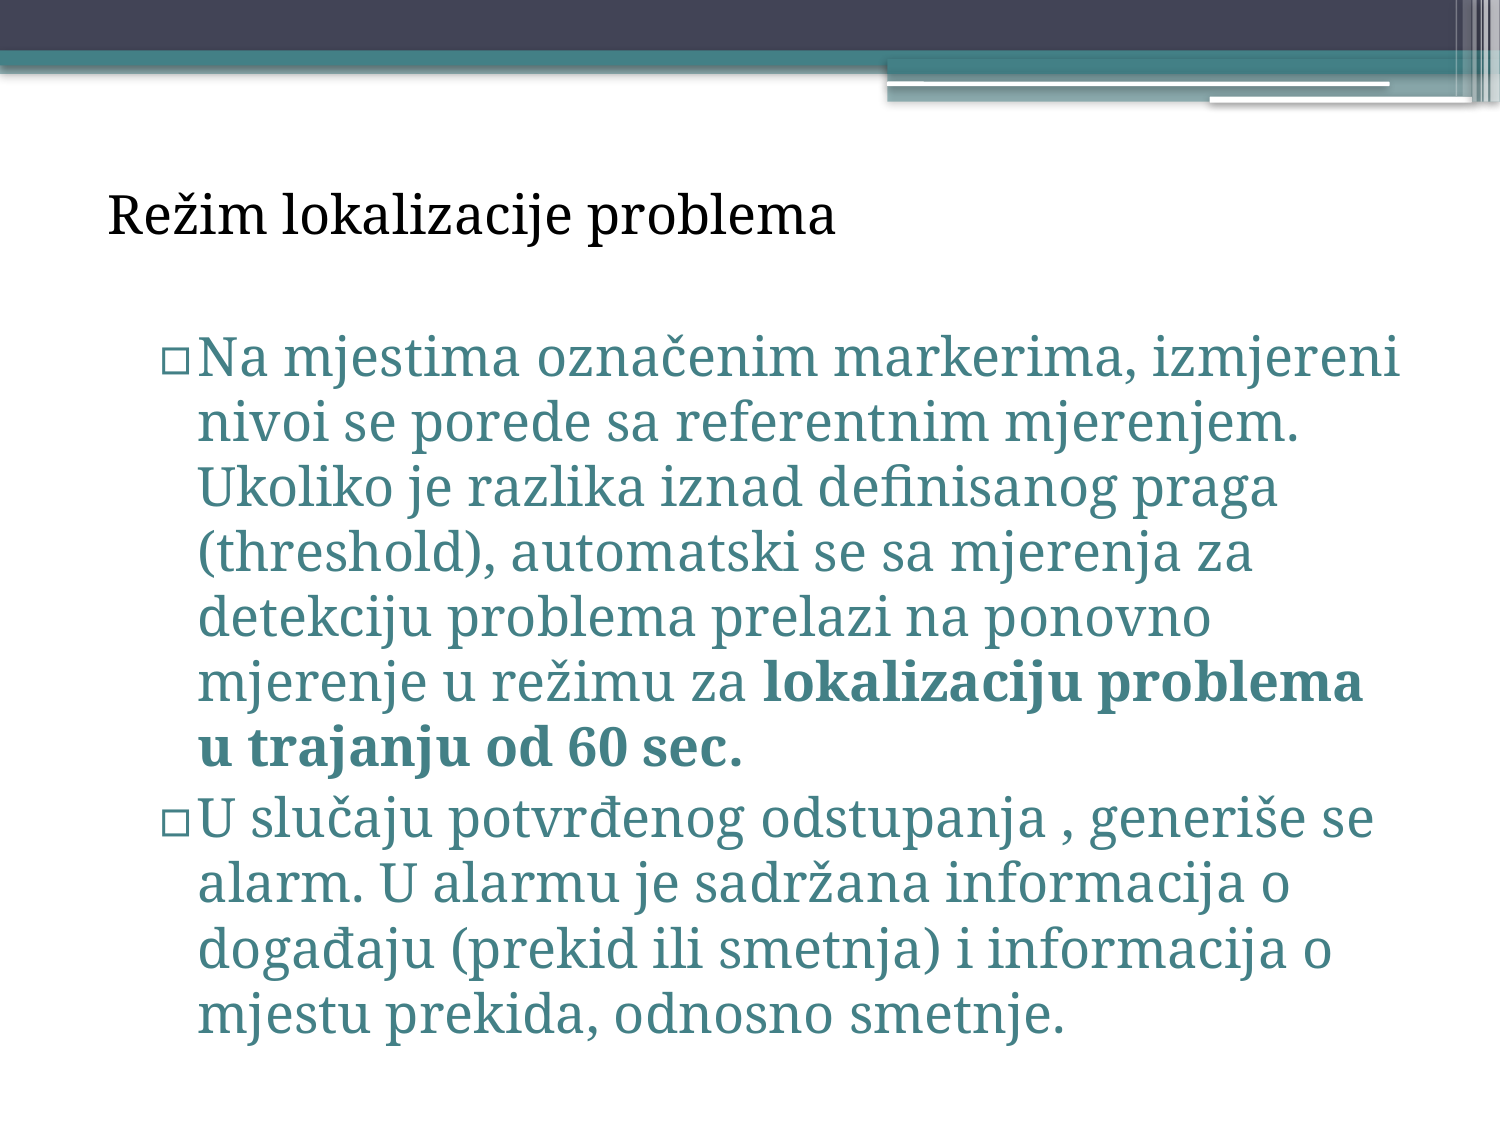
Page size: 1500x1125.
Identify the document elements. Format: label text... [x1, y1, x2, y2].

title Režim lokalizacije problema [75, 187, 1425, 303]
list Na mjestima označenim markerima, izmjereni nivoi se porede sa referentnim mjerenjem. Ukoliko je razlika iznad definisanog praga (threshold), automatski se sa mjerenja za detekciju problema prelazi na ponovno mjerenje u režimu za lokalizaciju problema u trajanju od 60 sec. U slučaju potvrđenog odstupanja , generiše se alarm. U alarmu je sadržana informacija o događaju (prekid ili smetnja) i informacija o mjestu prekida, odnosno smetnje. [75, 314, 1425, 1079]
